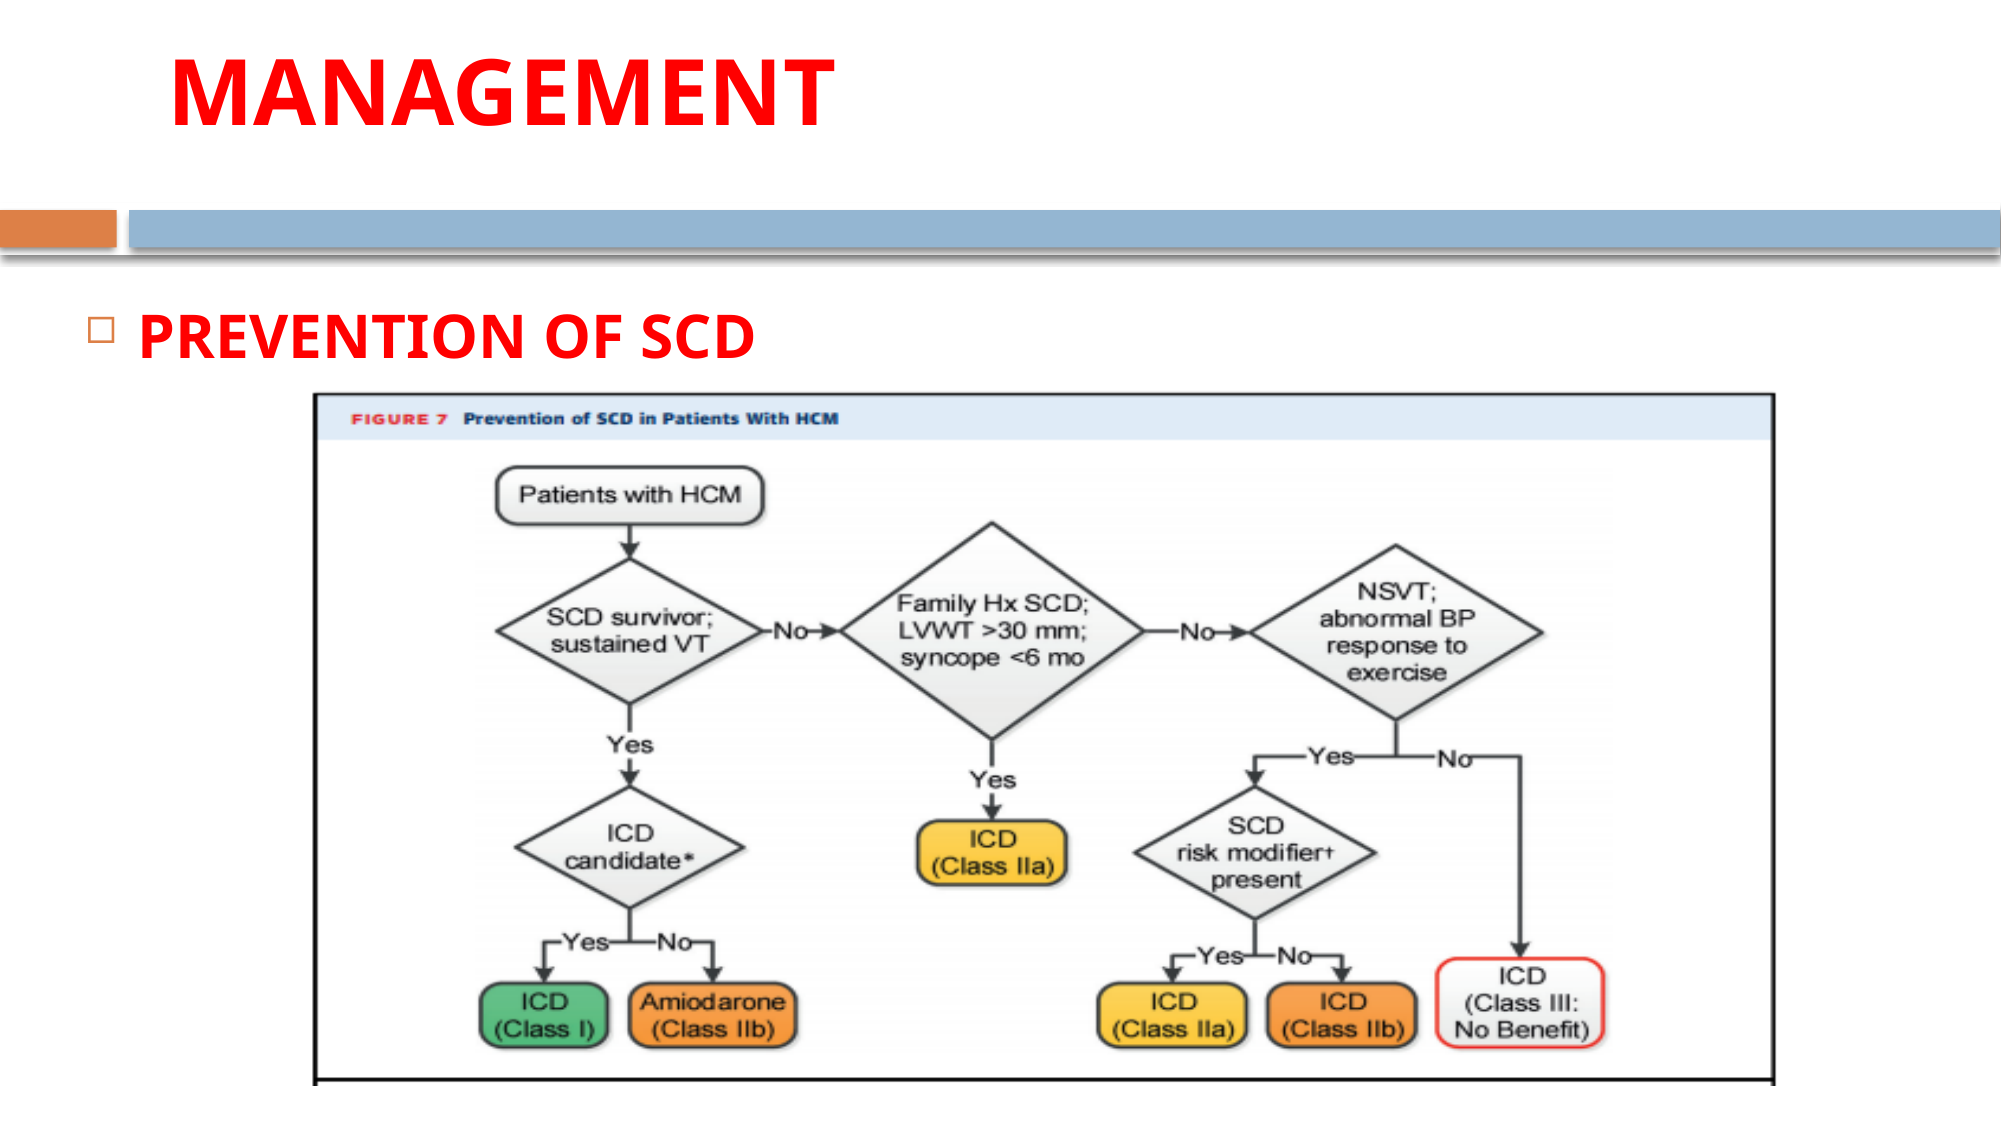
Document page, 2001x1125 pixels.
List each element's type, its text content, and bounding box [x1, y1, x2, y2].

picture [296, 376, 1788, 1087]
list PREVENTION OF SCD [70, 290, 1849, 1059]
title MANAGEMENT [152, 0, 1852, 198]
